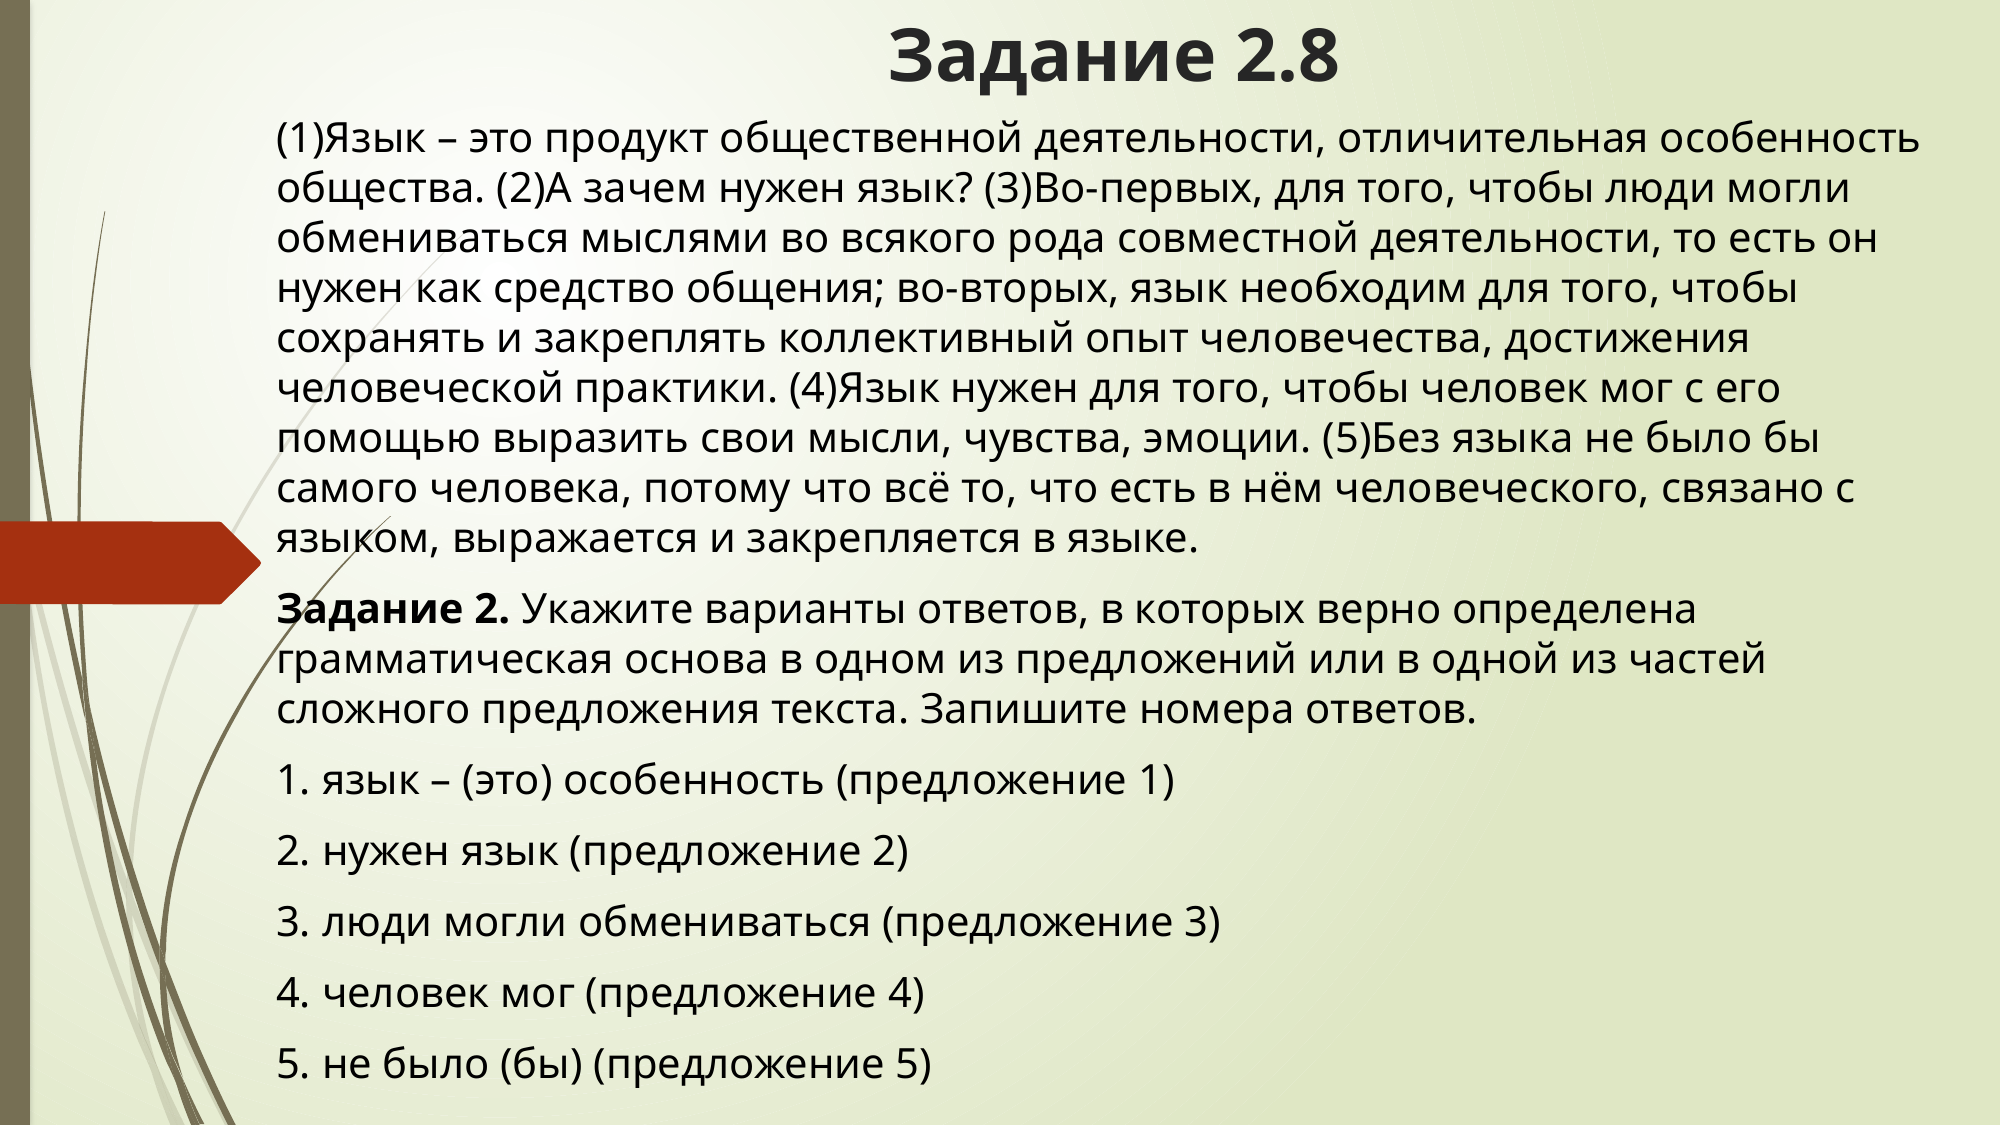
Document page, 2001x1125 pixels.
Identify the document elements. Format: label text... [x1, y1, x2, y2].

list (1)Язык – это продукт общественной деятельности, отличительная особенность общества. (2)А зачем нужен язык? (3)Во-первых, для того, чтобы люди могли обмениваться мыслями во всякого рода совместной деятельности, то есть он нужен как средство общения; во-вторых, язык необходим для того, чтобы сохранять и закреплять коллективный опыт человечества, достижения человеческой практики. (4)Язык нужен для того, чтобы человек мог с его помощью выразить свои мысли, чувства, эмоции. (5)Без языка не было бы самого человека, потому что всё то, что есть в нём человеческого, связано с языком, выражается и закрепляется в языке. Задание 2. Укажите варианты ответов, в которых верно определена грамматическая основа в одном из предложений или в одной из частей сложного предложения текста. Запишите номера ответов. 1. язык – (это) особенность (предложение 1) 2. нужен язык (предложение 2) 3. люди могли обмениваться (предложение 3) 4. человек мог (предложение 4) 5. не было (бы) (предложение 5) [261, 103, 1981, 1098]
title Задание 2.8 [383, 0, 1846, 103]
